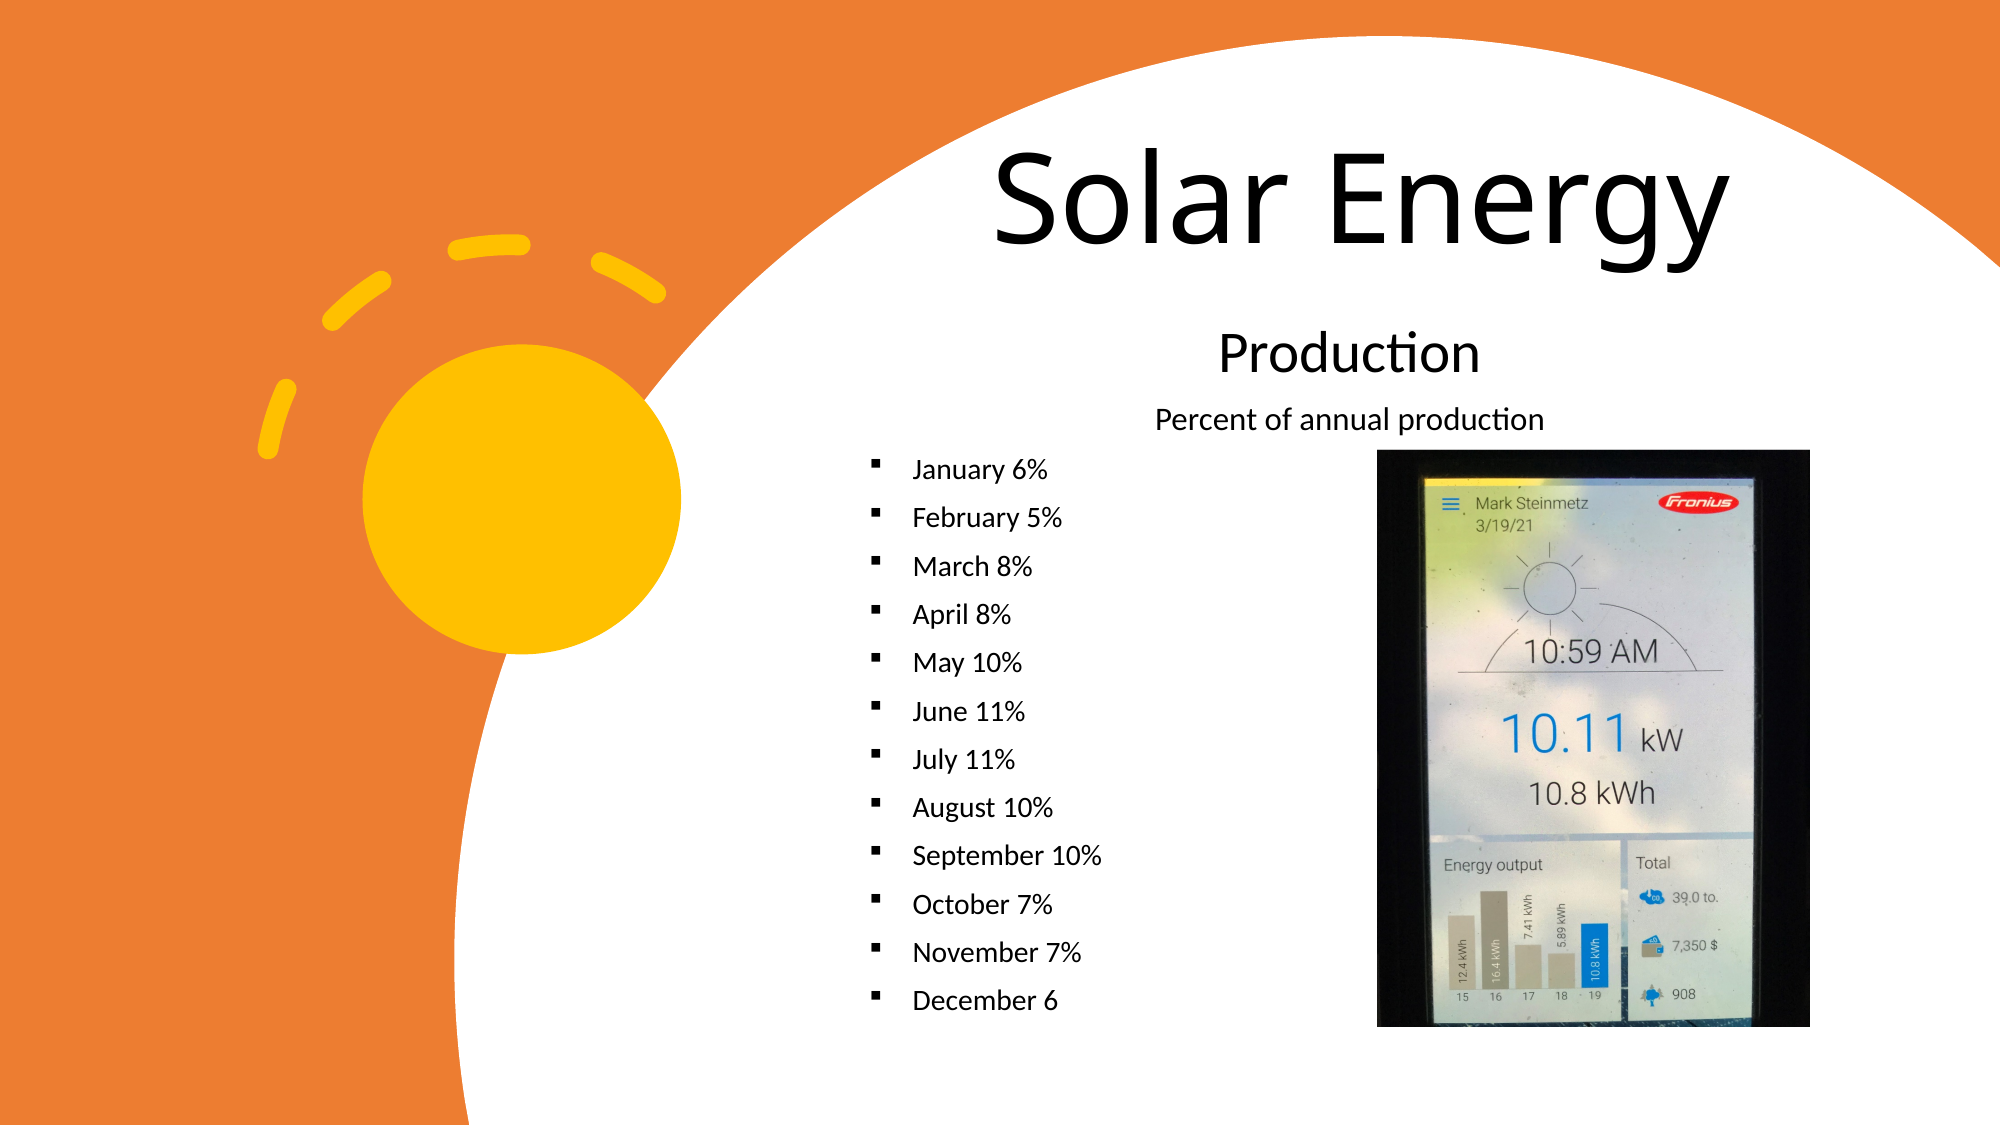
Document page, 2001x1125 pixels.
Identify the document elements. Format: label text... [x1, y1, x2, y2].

text_box [453, 256, 2000, 1125]
text_box [0, 0, 2000, 1125]
picture [1304, 450, 1882, 1026]
text_box [361, 373, 683, 656]
subtitle Production Percent of annual production January 6% February 5% March 8% April 8% May 10% June 11% July 11% August 10% September 10% October 7% November 7% December 6 [854, 314, 1847, 1027]
text_box [1048, 35, 1721, 97]
text_box [267, 244, 676, 490]
title Solar Energy [734, 97, 1989, 278]
